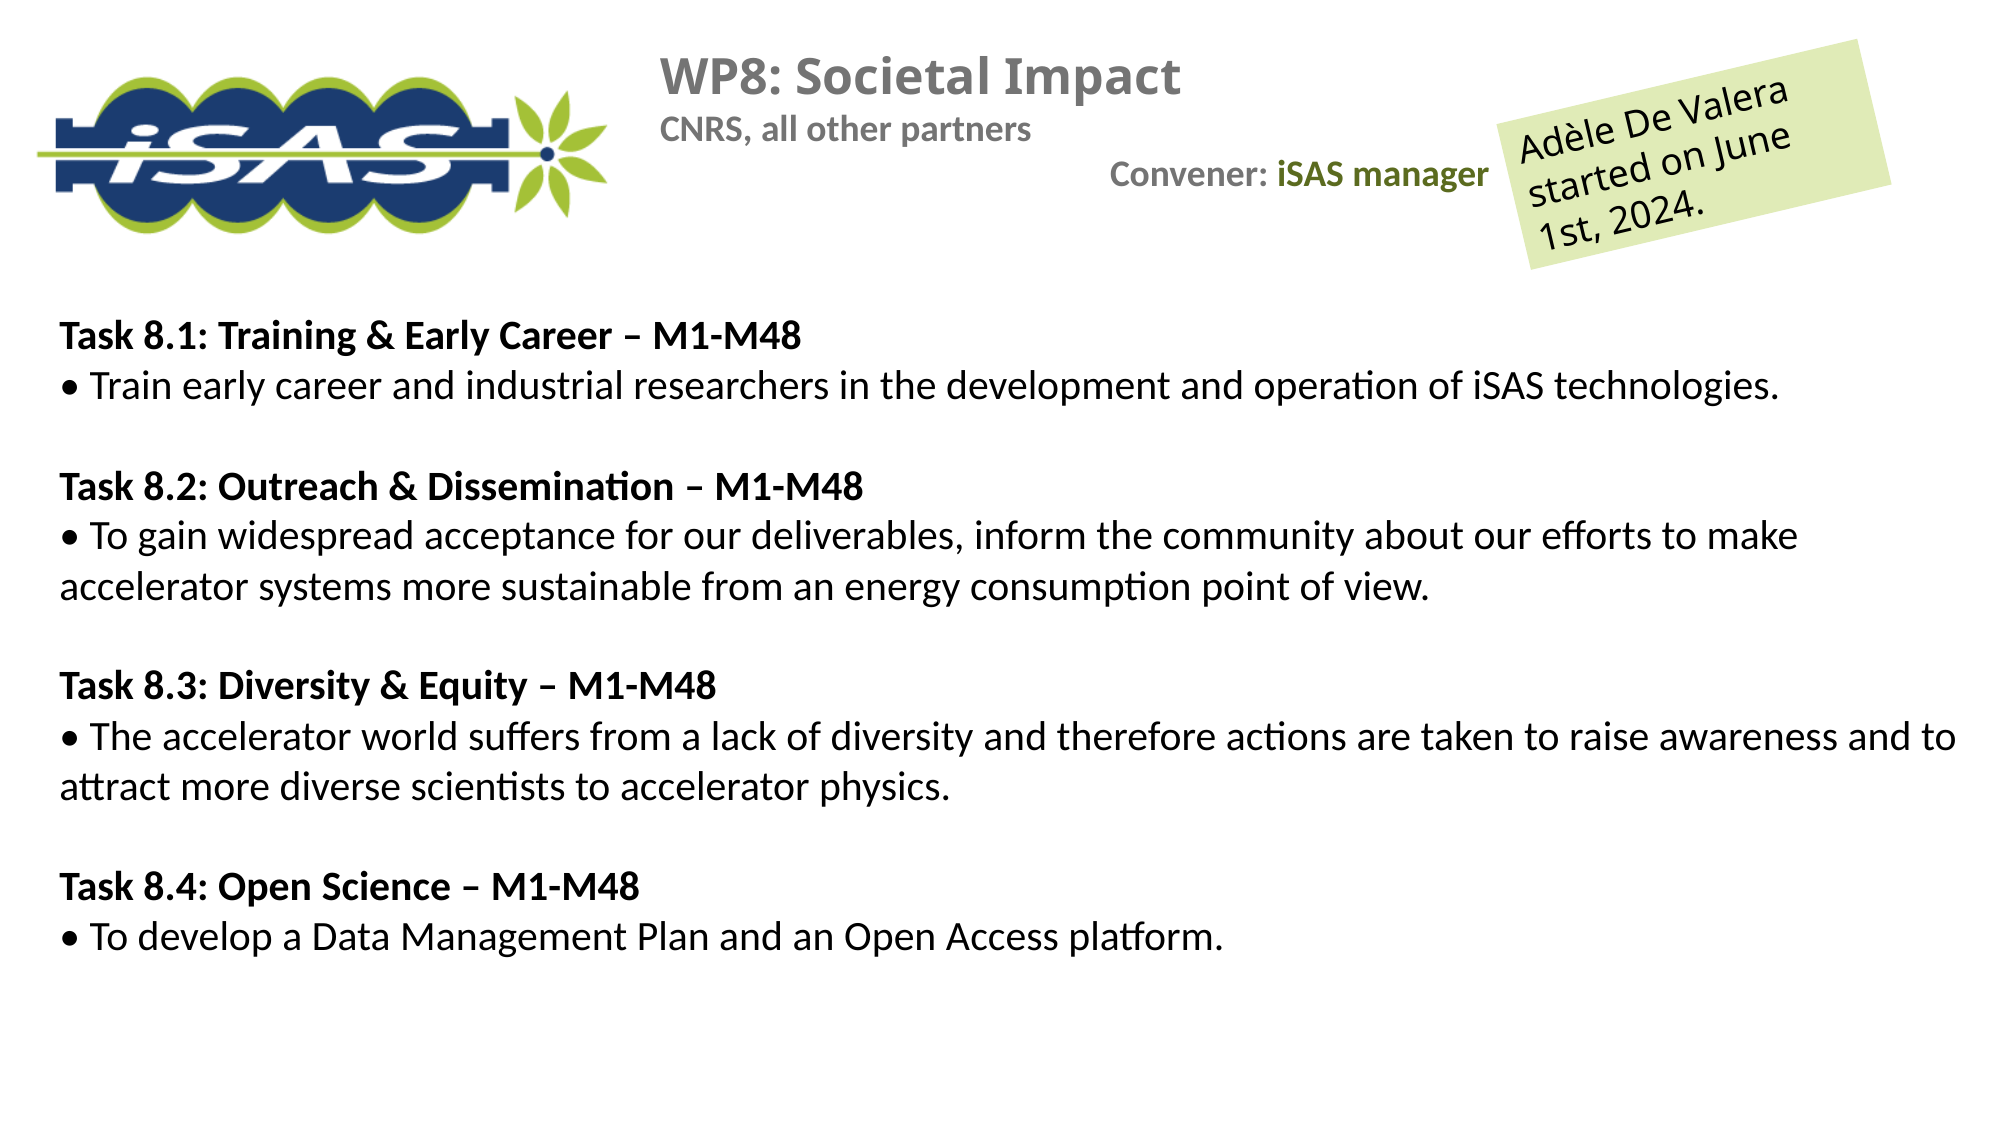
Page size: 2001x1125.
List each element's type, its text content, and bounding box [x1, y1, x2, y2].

text_box Task 8.1: Training & Early Career – M1-M48 • Train early career and industrial researchers in the development and operation of iSAS technologies. Task 8.2: Outreach & Dissemination – M1-M48 • To gain widespread acceptance for our deliverables, inform the community about our efforts to make accelerator systems more sustainable from an energy consumption point of view. Task 8.3: Diversity & Equity – M1-M48 • The accelerator world suffers from a lack of diversity and therefore actions are taken to raise awareness and to attract more diverse scientists to accelerator physics. Task 8.4: Open Science – M1-M48 • To develop a Data Management Plan and an Open Access platform. [44, 300, 1983, 966]
text_box Adèle De Valera started on June 1st, 2024. [1496, 38, 1892, 270]
text_box WP8: Societal Impact CNRS, all other partners Convener: iSAS manager [645, 37, 1505, 247]
picture [26, 61, 620, 249]
